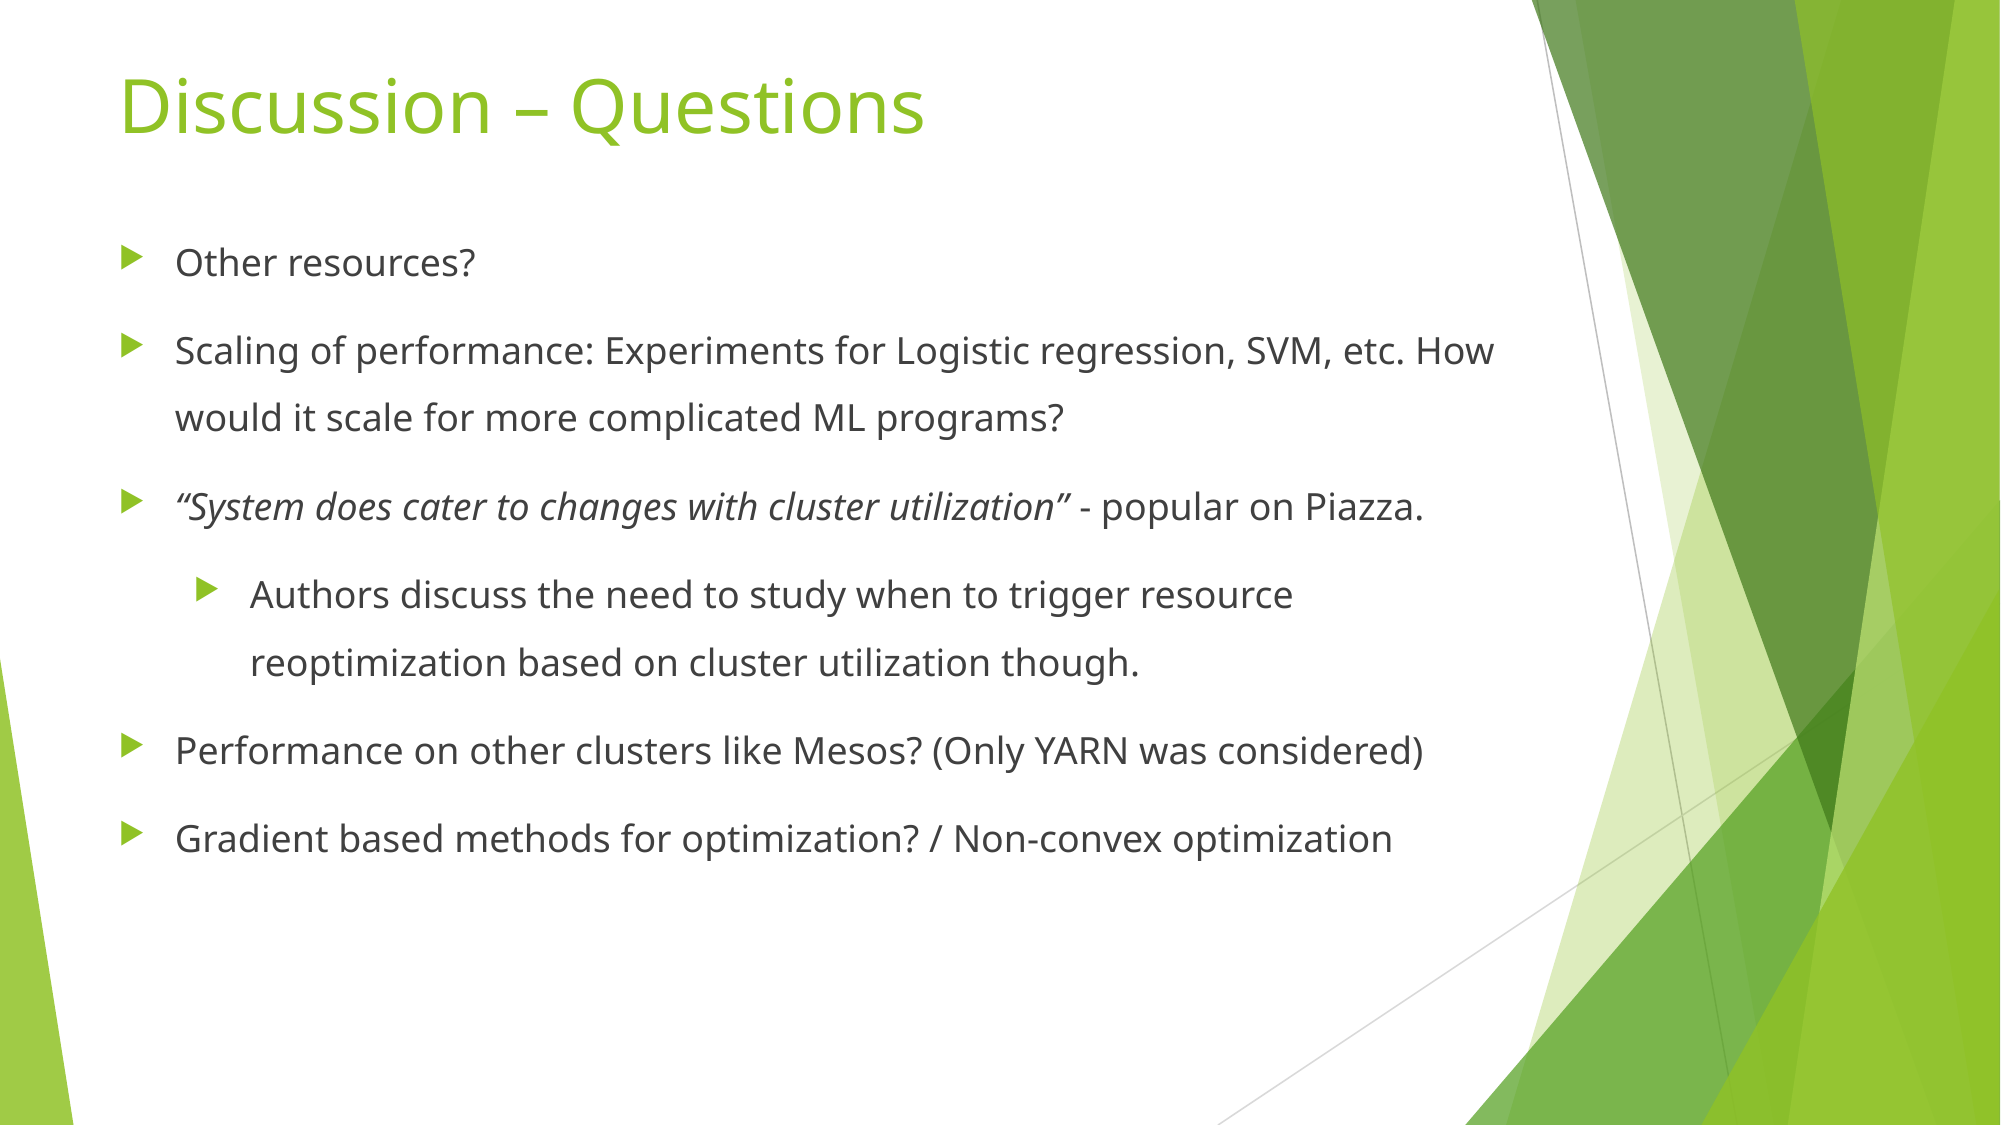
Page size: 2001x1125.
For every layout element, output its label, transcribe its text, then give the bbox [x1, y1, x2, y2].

title Discussion – Questions [110, 50, 1522, 208]
list Other resources? Scaling of performance: Experiments for Logistic regression, SVM, etc. How would it scale for more complicated ML programs? “System does cater to changes with cluster utilization” - popular on Piazza. Authors discuss the need to study when to trigger resource reoptimization based on cluster utilization though. Performance on other clusters like Mesos? (Only YARN was considered) Gradient based methods for optimization? / Non-convex optimization [110, 208, 1522, 1062]
